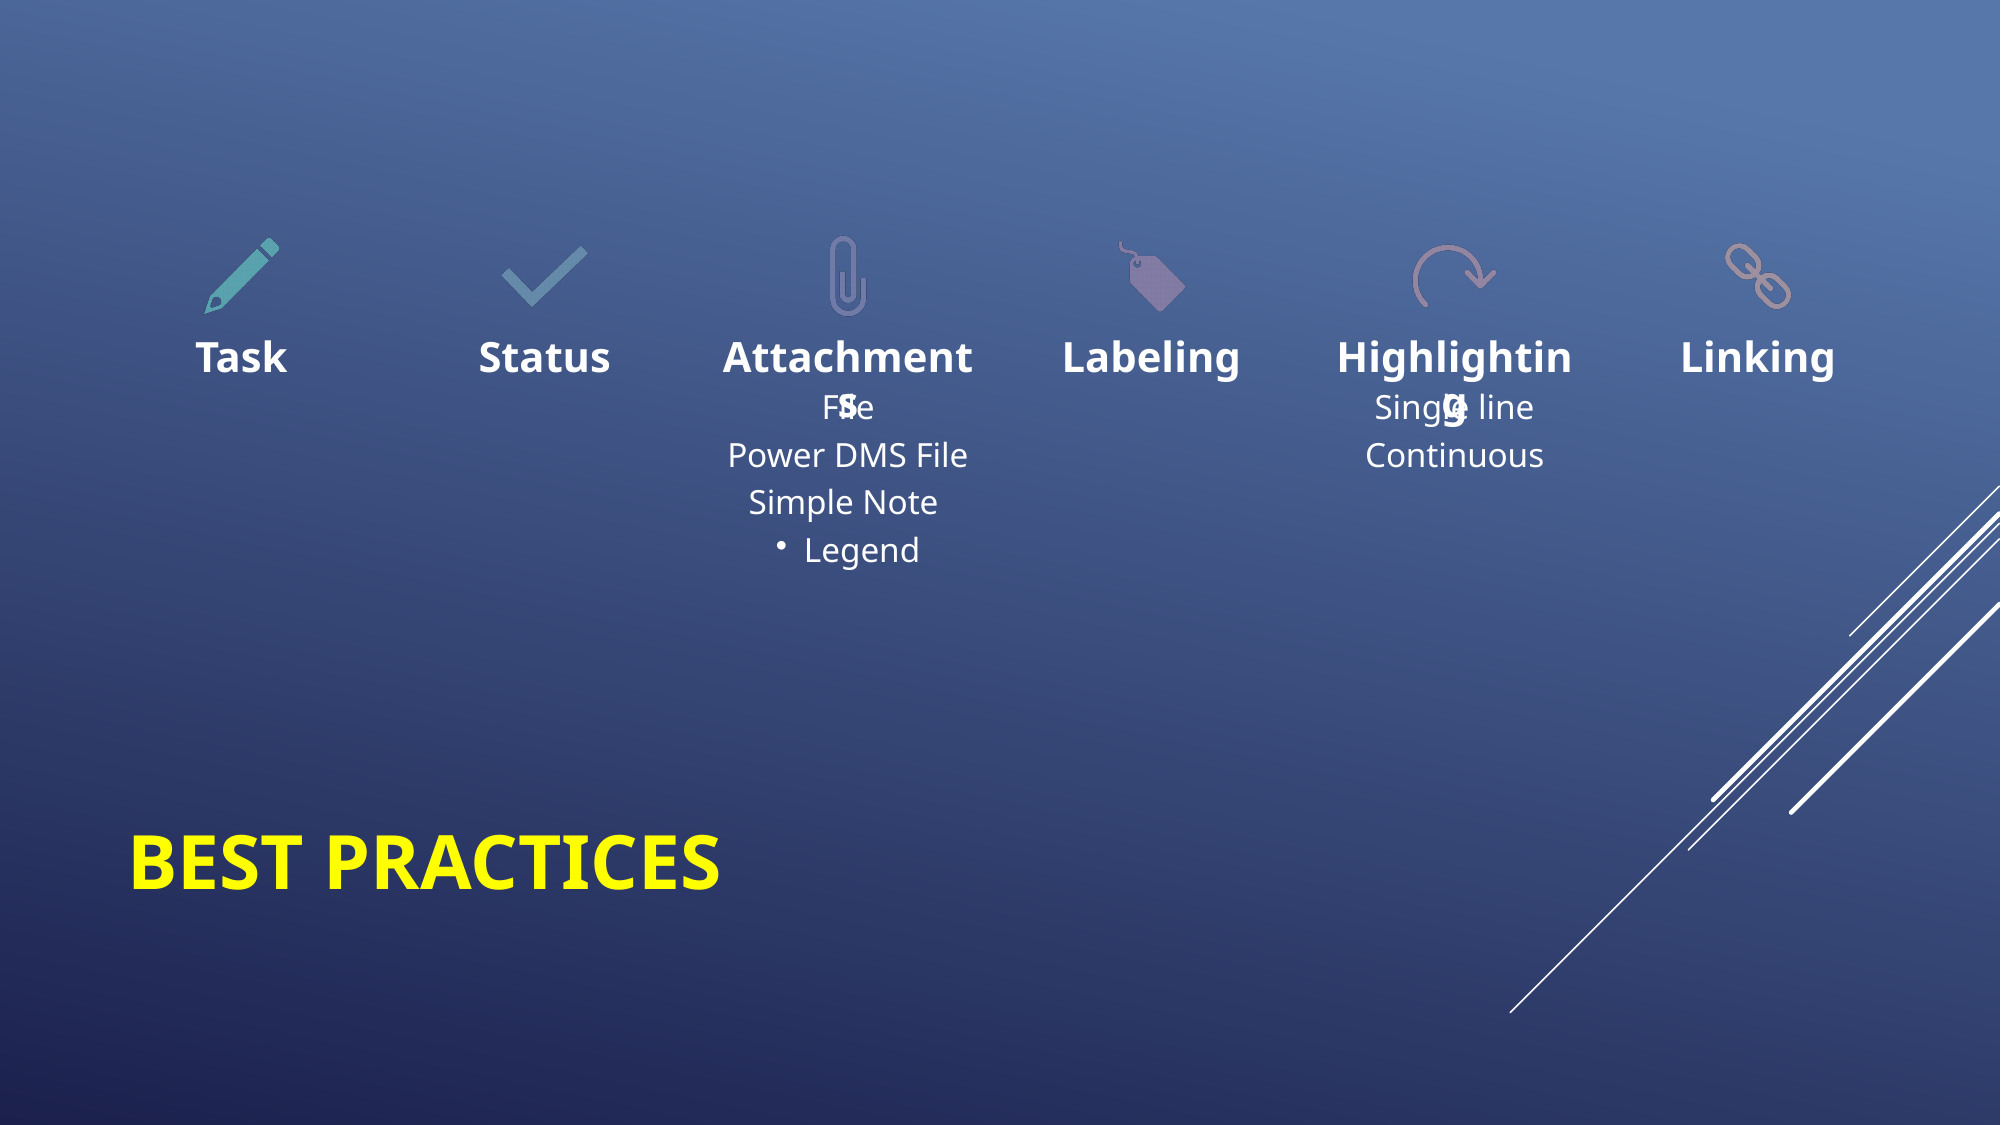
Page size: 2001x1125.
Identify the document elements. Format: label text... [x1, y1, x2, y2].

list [111, 112, 1888, 706]
title Best Practices [112, 736, 1513, 984]
